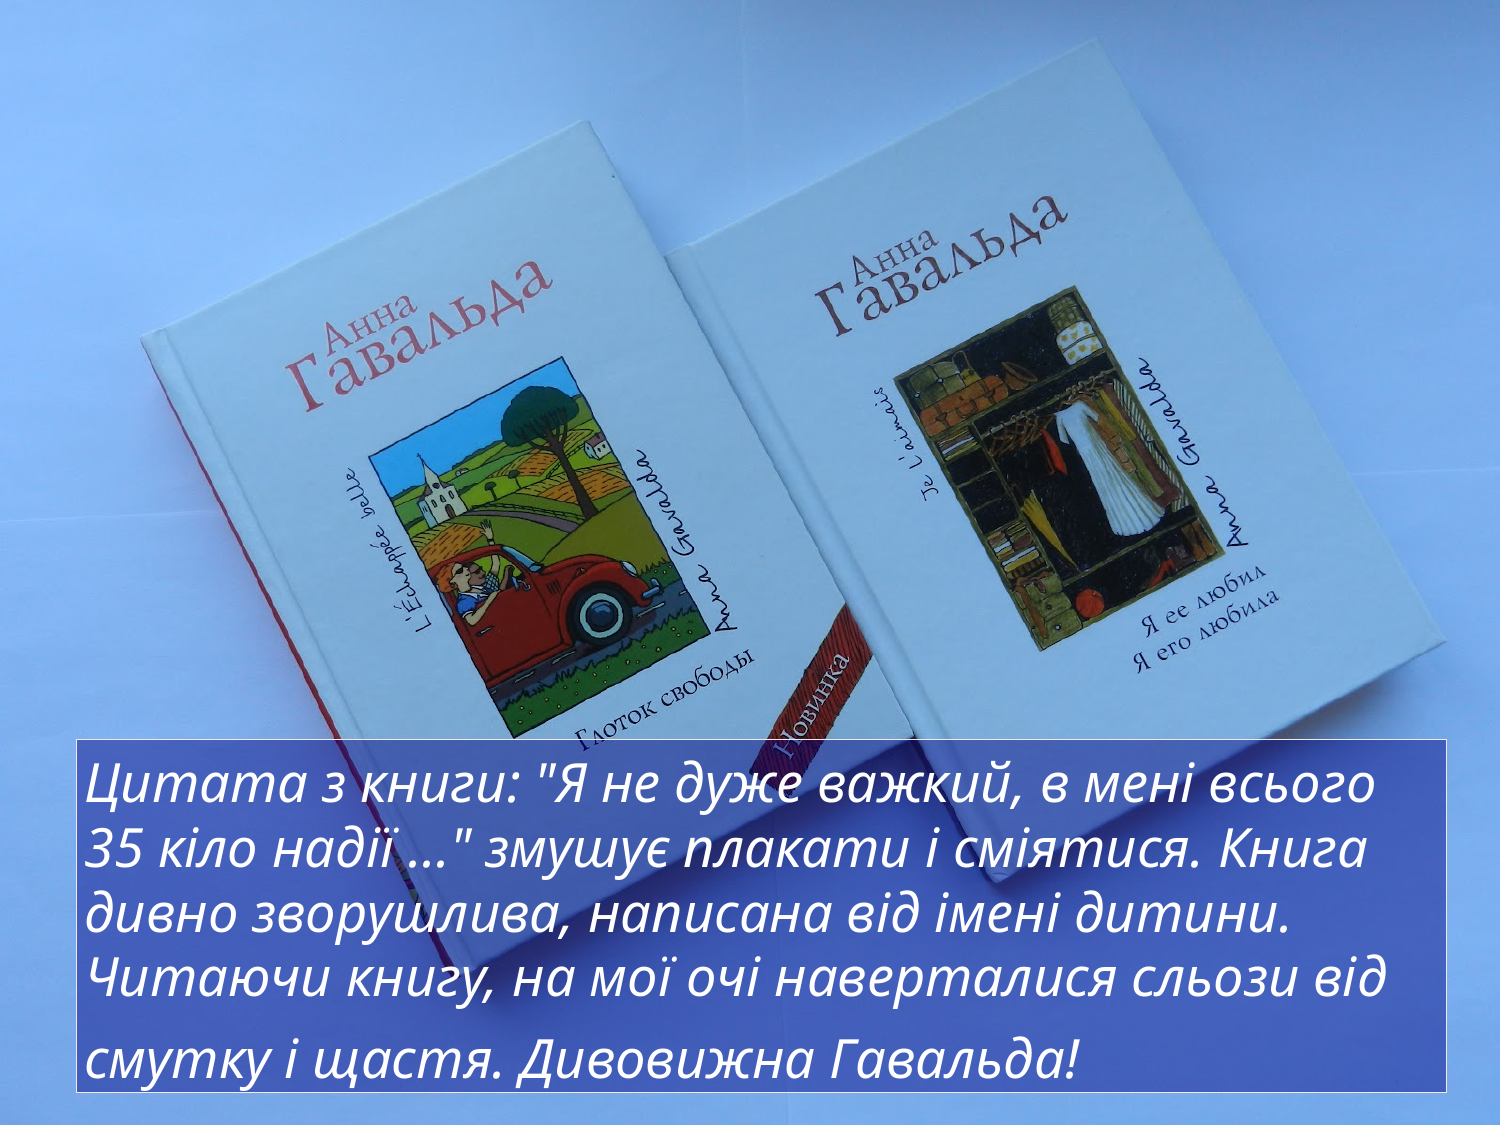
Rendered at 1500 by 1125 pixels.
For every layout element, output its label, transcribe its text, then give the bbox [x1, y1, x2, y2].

title Цитата з книги: "Я не дуже важкий, в мені всього 35 кіло надії ..." змушує плакати і сміятися. Книга дивно зворушлива, написана від імені дитини. Читаючи книгу, на мої очі наверталися сльози від смутку і щастя. Дивовижна Гавальда! [76, 739, 1447, 1093]
picture [0, 0, 1500, 1125]
